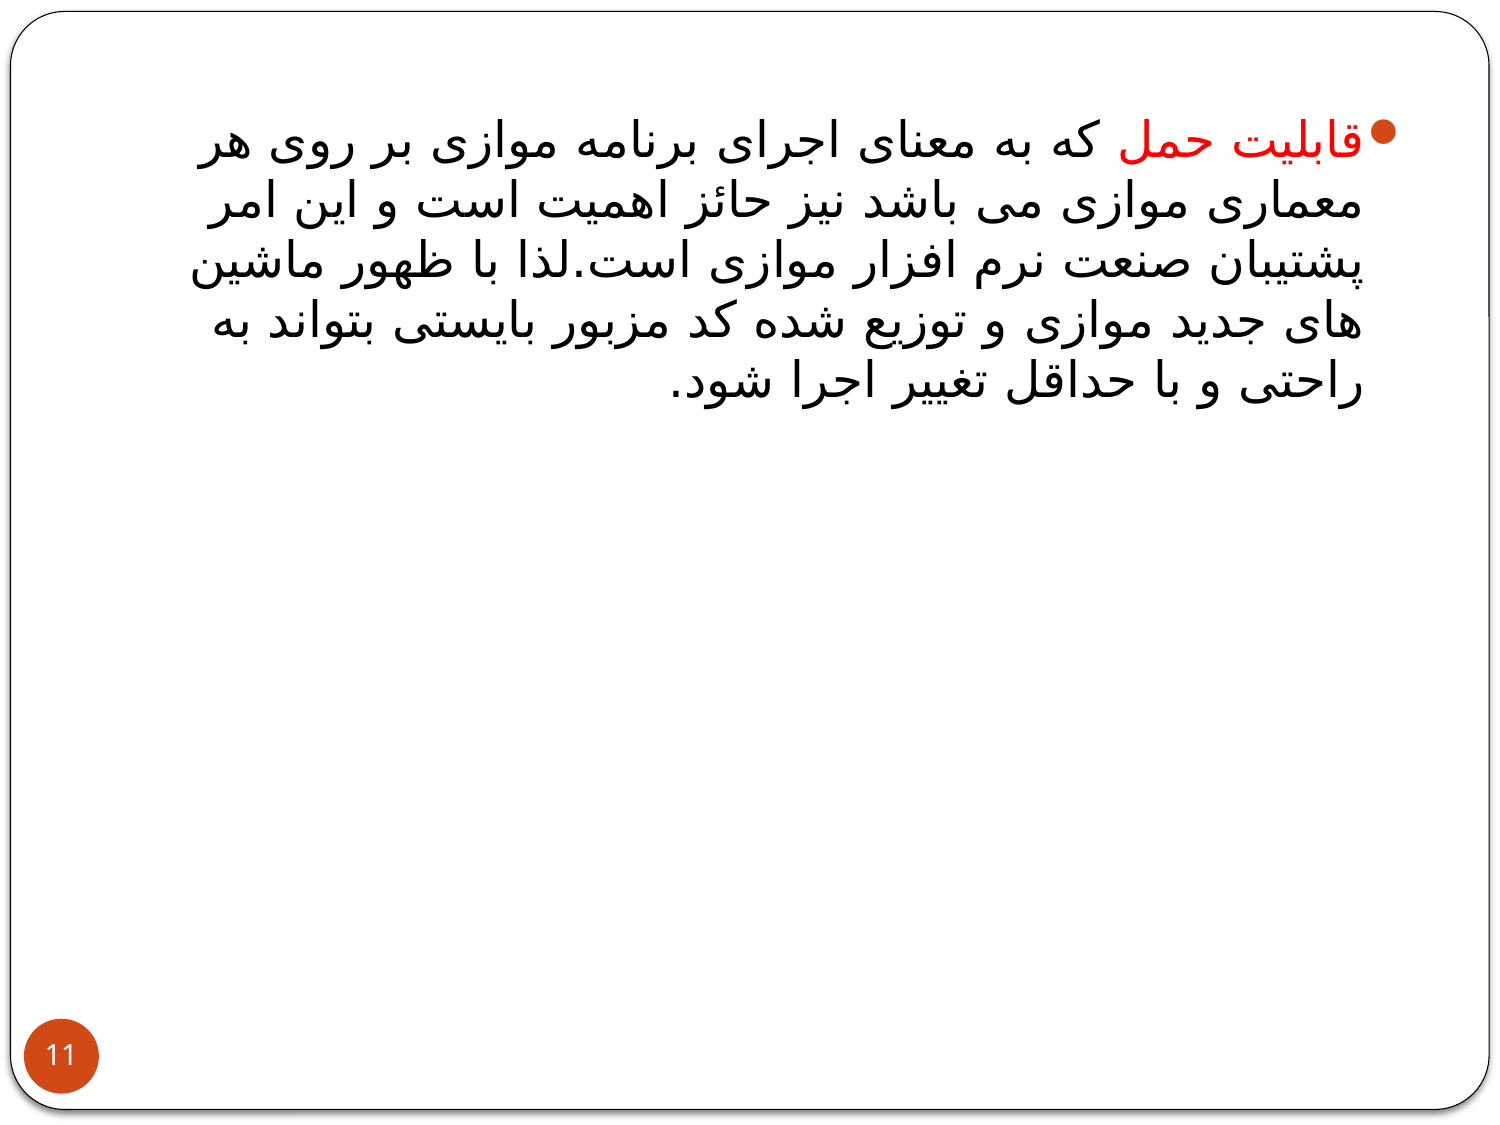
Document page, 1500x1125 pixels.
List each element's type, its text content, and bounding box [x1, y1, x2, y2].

list قابلیت حمل که به معنای اجرای برنامه موازی بر روی هر معماری موازی می باشد نیز حائز اهمیت است و این امر پشتیبان صنعت نرم افزار موازی است.لذا با ظهور ماشین های جدید موازی و توزیع شده کد مزبور بایستی بتواند به راحتی و با حداقل تغییر اجرا شود. [150, 99, 1425, 988]
slide_number 11 [23, 1018, 99, 1094]
